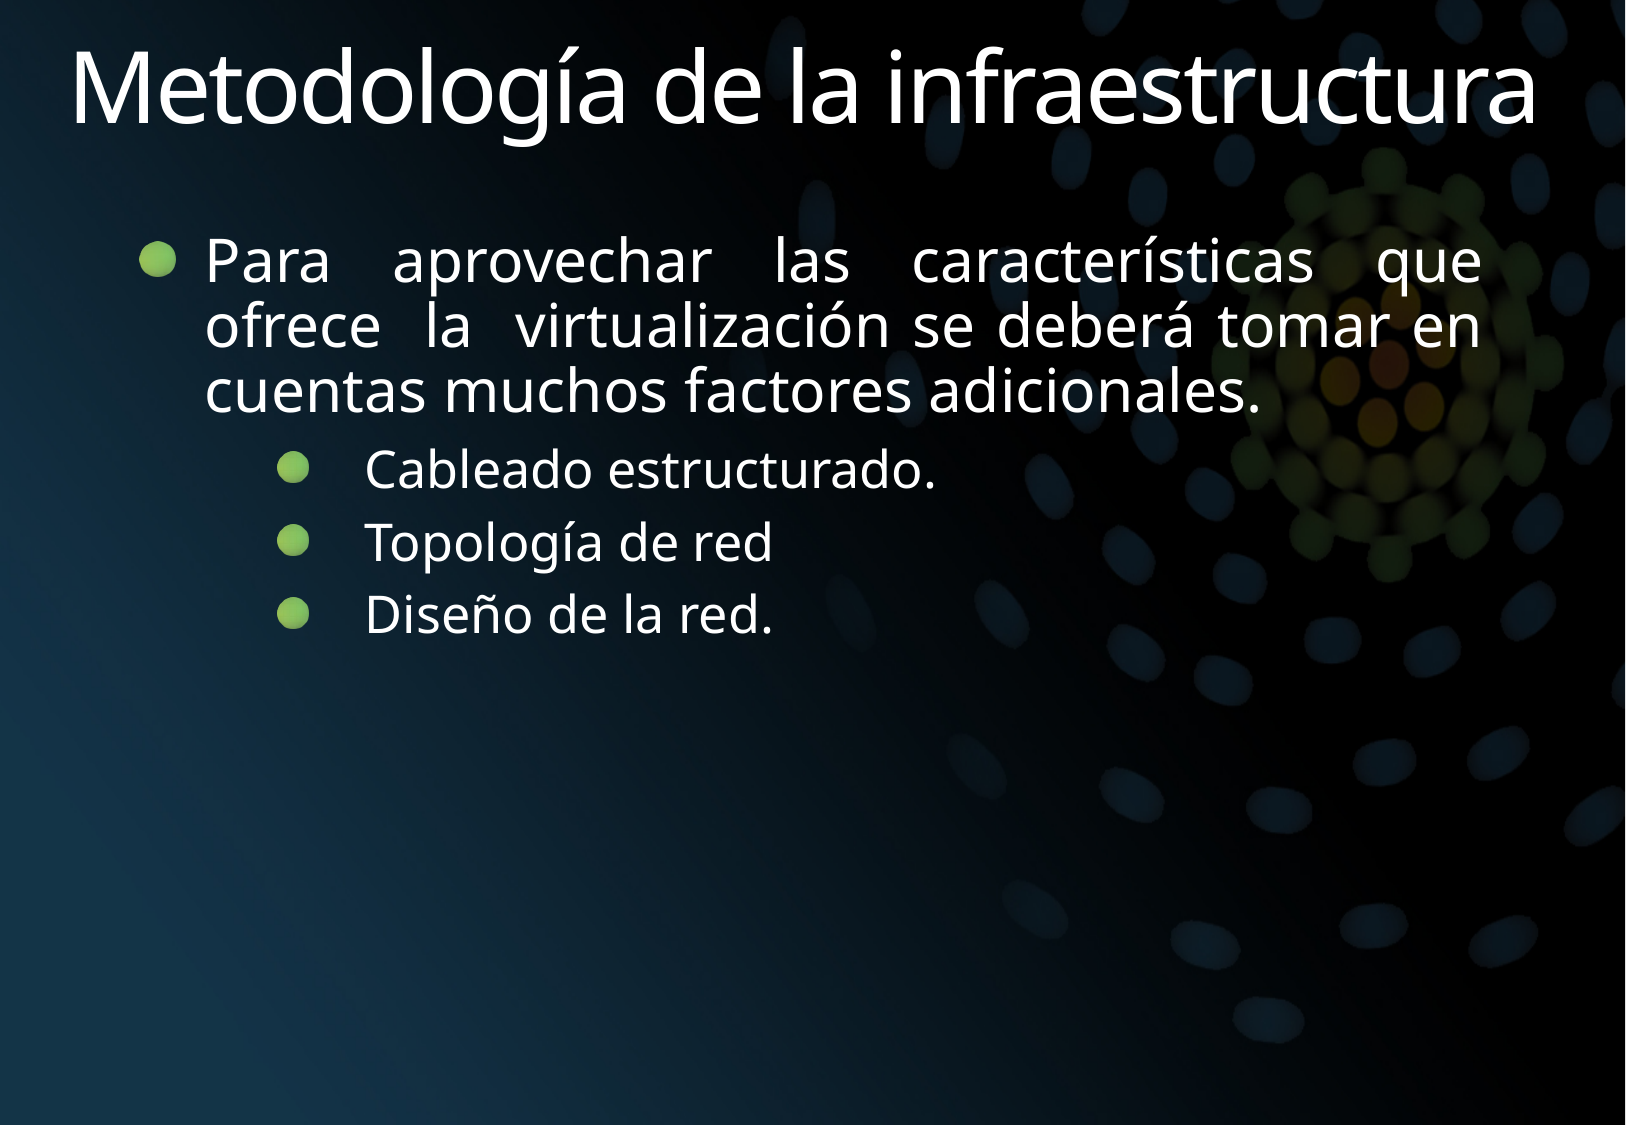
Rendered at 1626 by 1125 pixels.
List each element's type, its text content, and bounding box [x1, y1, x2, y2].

text_box Para aprovechar las características que ofrece la virtualización se deberá tomar en cuentas muchos factores adicionales. Cableado estructurado. Topología de red Diseño de la red. [125, 222, 1500, 652]
picture [0, 0, 1626, 1125]
title Metodología de la infraestructura [67, 37, 1558, 147]
